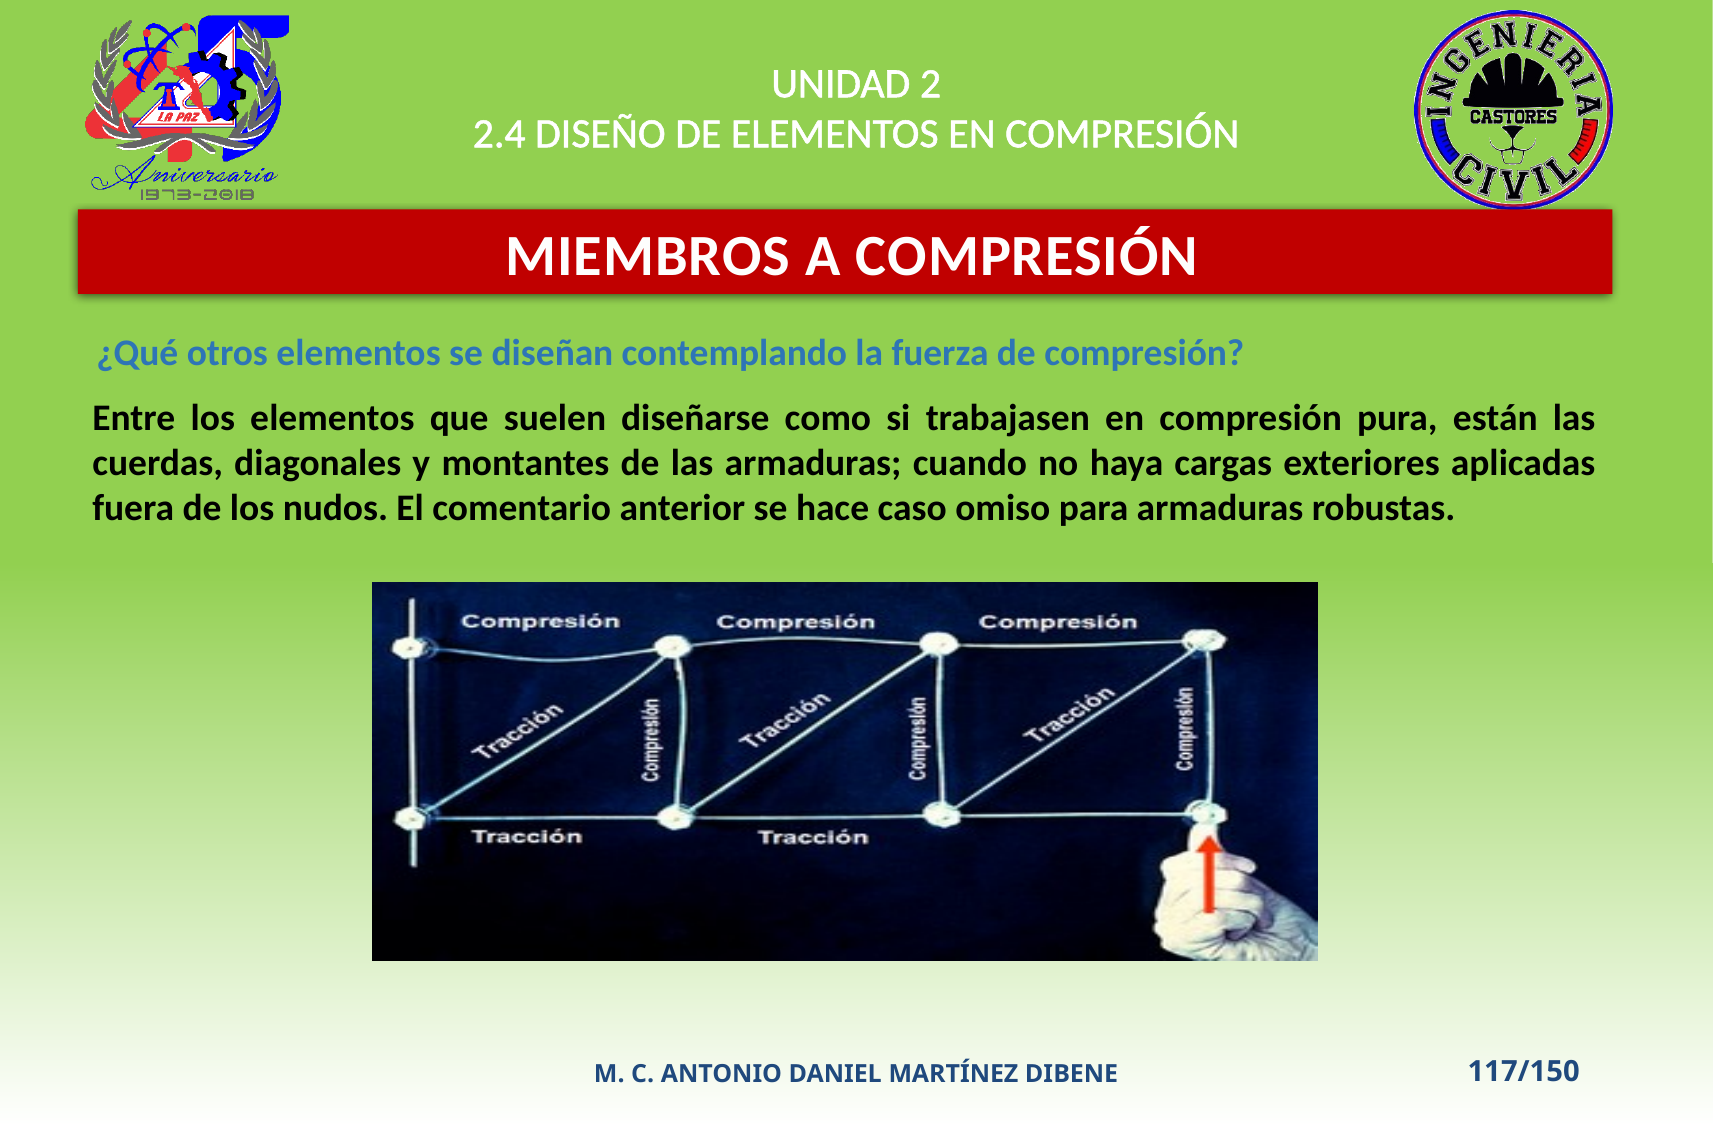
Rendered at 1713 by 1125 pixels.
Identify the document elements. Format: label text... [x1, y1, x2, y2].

picture [77, 4, 298, 209]
footer M. C. ANTONIO DANIEL MARTÍNEZ DIBENE [567, 1042, 1146, 1103]
text_box UNIDAD 2 2.4 DISEÑO DE ELEMENTOS EN COMPRESIÓN [283, 48, 1430, 163]
picture [372, 582, 1318, 961]
text_box MIEMBROS A COMPRESIÓN [77, 209, 1613, 294]
text_box Entre los elementos que suelen diseñarse como si trabajasen en compresión pura, están las cuerdas, diagonales y montantes de las armaduras; cuando no haya cargas exteriores aplicadas fuera de los nudos. El comentario anterior se hace caso omiso para armaduras robustas. [77, 385, 1613, 580]
slide_number 117/150 [1209, 1042, 1595, 1103]
text_box [0, 1048, 1713, 1106]
picture [1414, 10, 1613, 209]
text_box ¿Qué otros elementos se diseñan contemplando la fuerza de compresión? [81, 320, 1613, 385]
